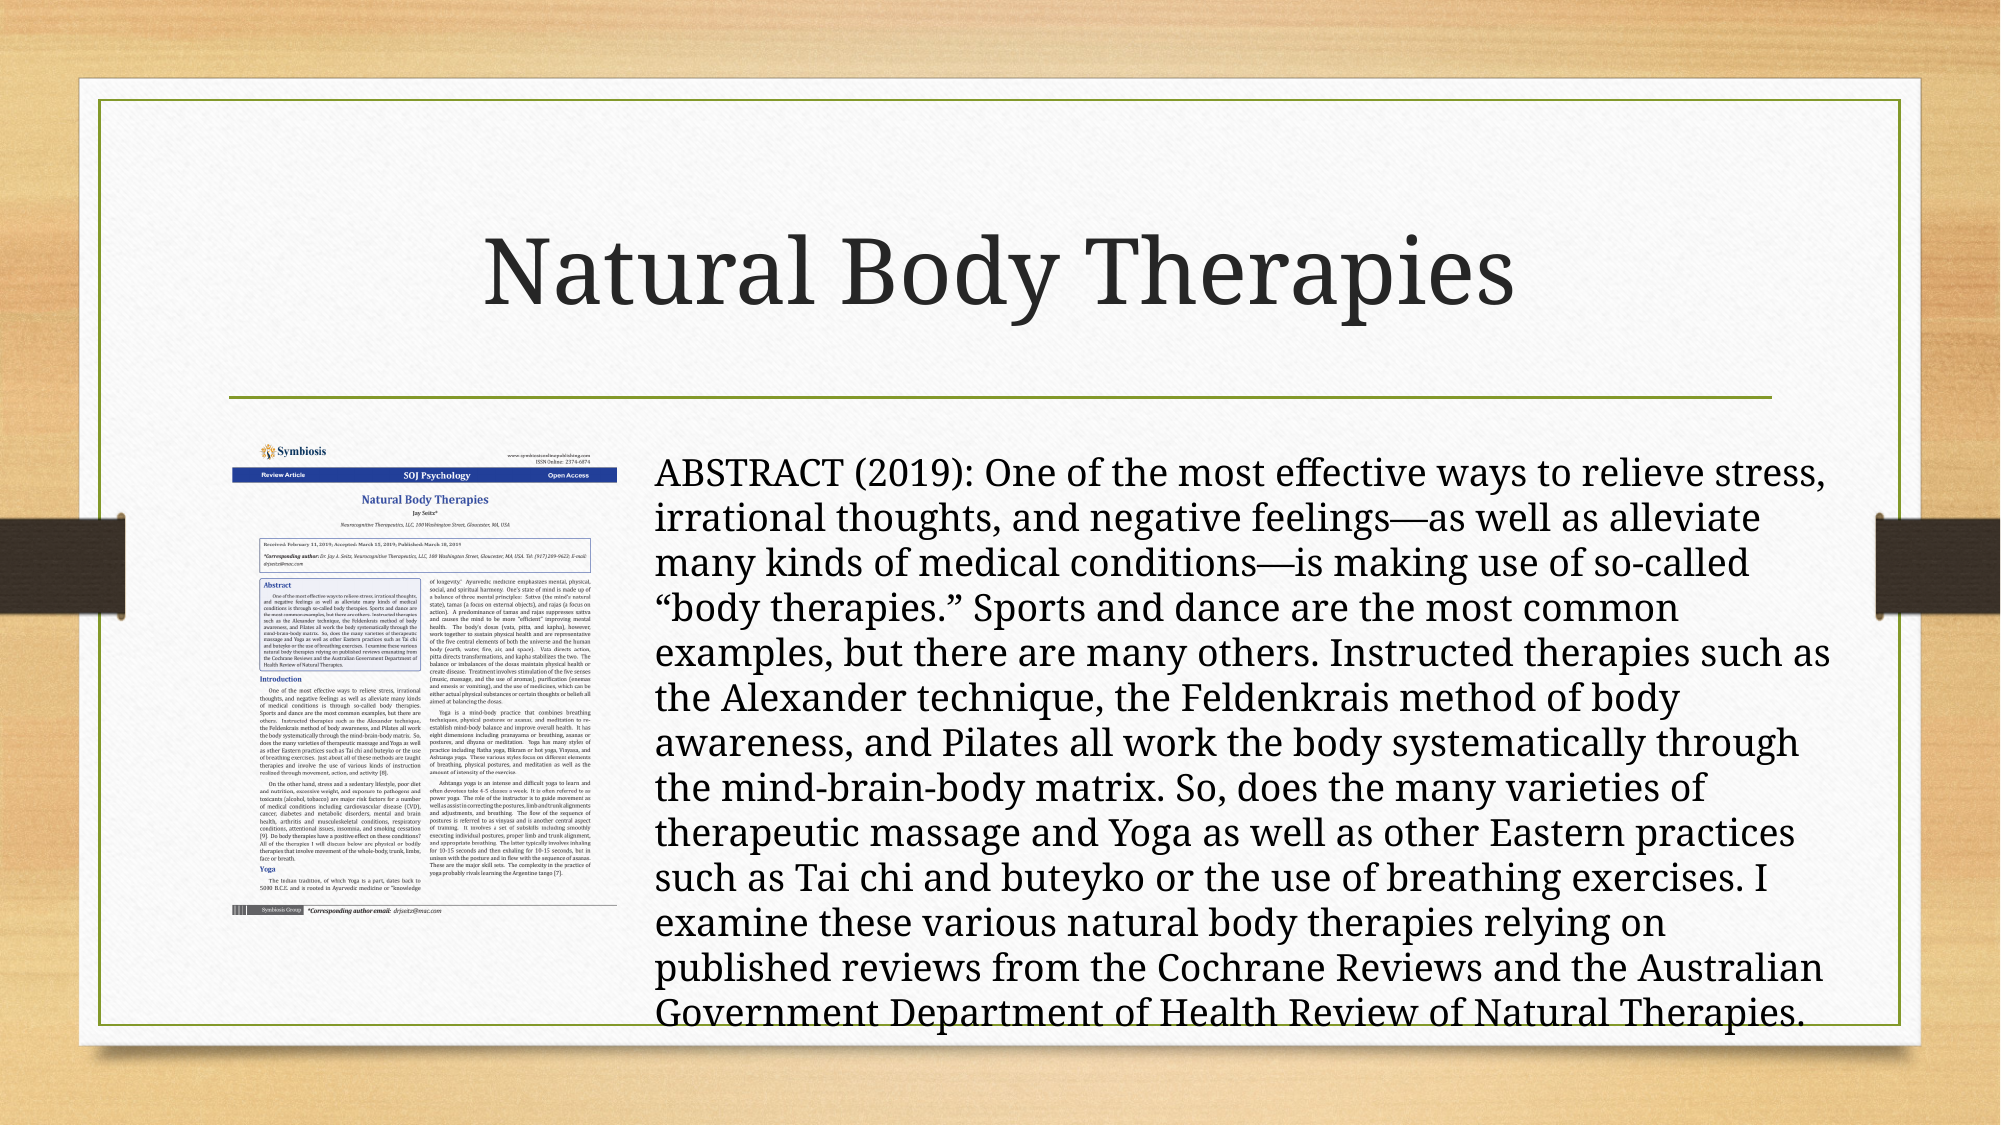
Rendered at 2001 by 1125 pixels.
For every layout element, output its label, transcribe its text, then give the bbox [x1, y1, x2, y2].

text_box ABSTRACT (2019): One of the most effective ways to relieve stress, irrational thoughts, and negative feelings—as well as alleviate many kinds of medical conditions—is making use of so-called “body therapies.” Sports and dance are the most common examples, but there are many others. Instructed therapies such as the Alexander technique, the Feldenkrais method of body awareness, and Pilates all work the body systematically through the mind-brain-body matrix. So, does the many varieties of therapeutic massage and Yoga as well as other Eastern practices such as Tai chi and buteyko or the use of breathing exercises. I examine these various natural body therapies relying on published reviews from the Cochrane Reviews and the Australian Government Department of Health Review of Natural Therapies. [639, 441, 1863, 1042]
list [232, 404, 618, 949]
picture [0, 0, 2001, 1125]
title Natural Body Therapies [212, 161, 1788, 375]
